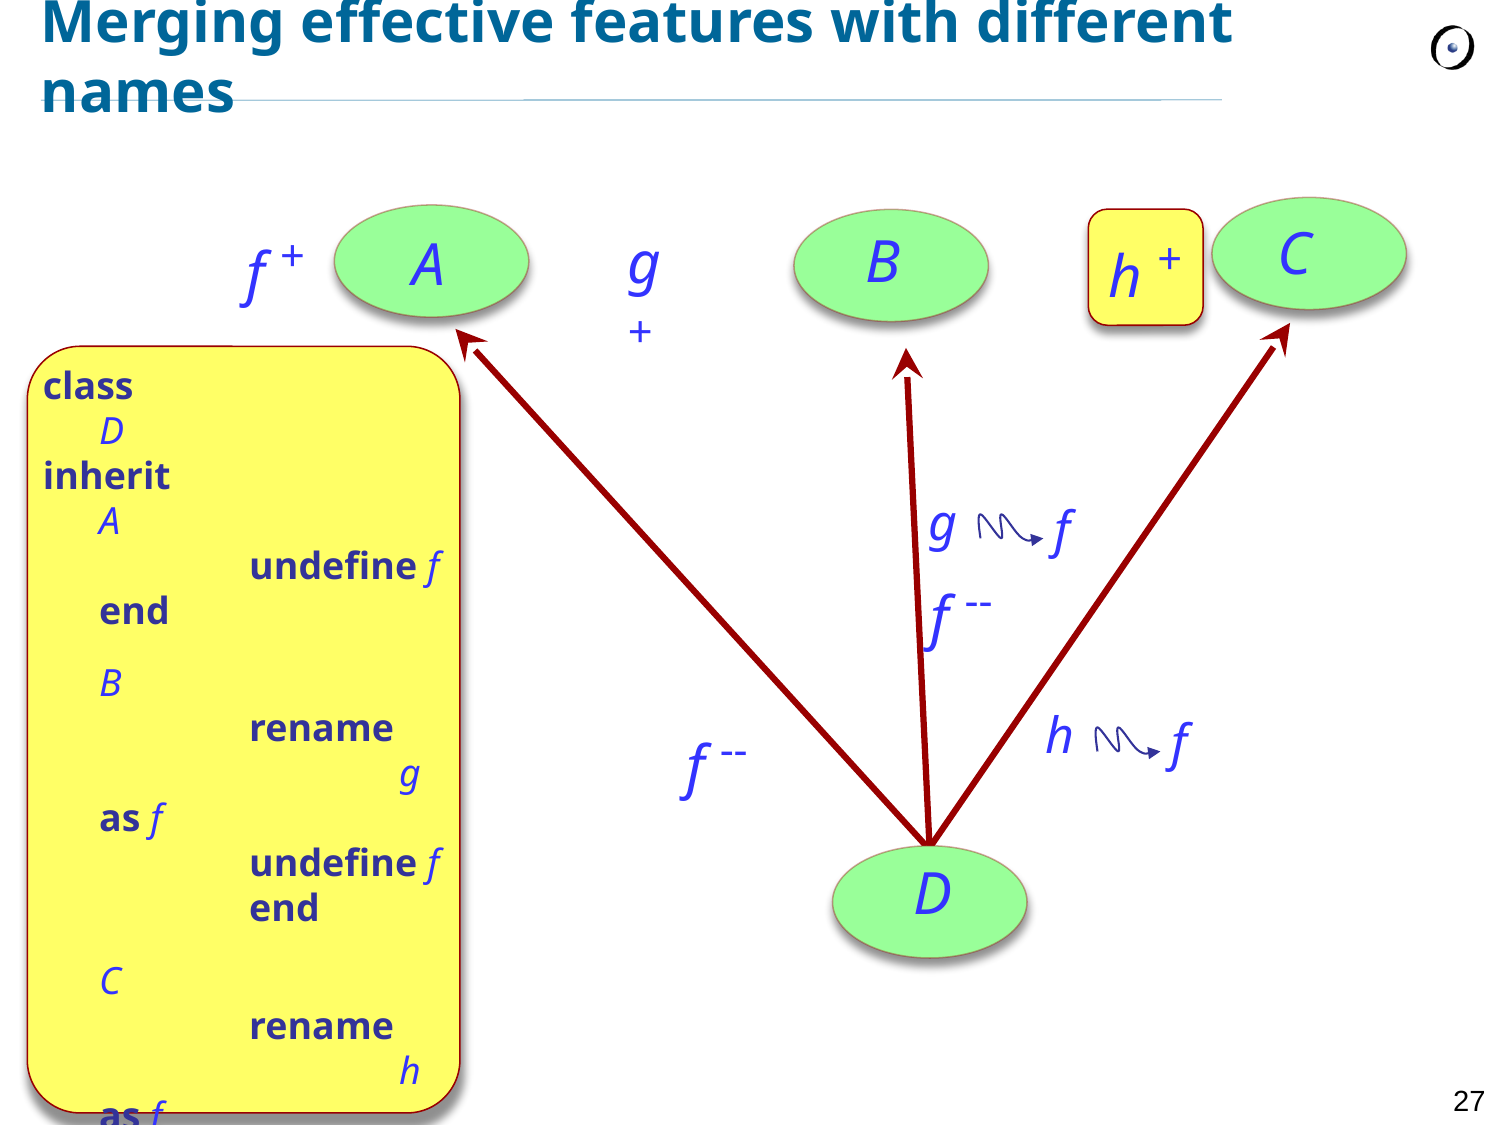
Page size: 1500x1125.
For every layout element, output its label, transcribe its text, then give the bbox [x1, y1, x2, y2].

text_box [352, 204, 529, 318]
text_box D [885, 848, 981, 934]
text_box h + [1088, 209, 1204, 326]
text_box [896, 347, 918, 370]
text_box f -- [665, 699, 812, 816]
text_box [1269, 323, 1291, 346]
text_box f + [226, 206, 352, 323]
text_box f -- [910, 571, 1057, 667]
text_box C [1247, 208, 1342, 294]
text_box class D inherit A undefine f end B rename g as f undefine f end C rename h as f end feature ... end [27, 346, 460, 1113]
text_box [793, 209, 989, 322]
text_box B [835, 217, 931, 302]
text_box [832, 852, 1028, 958]
text_box [456, 331, 477, 352]
text_box A [381, 219, 476, 304]
text_box g + [607, 212, 722, 399]
picture [1437, 20, 1476, 72]
title Merging effective features with different names [40, 18, 1437, 91]
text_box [1030, 696, 1215, 779]
text_box [1211, 197, 1407, 310]
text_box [913, 483, 1098, 566]
